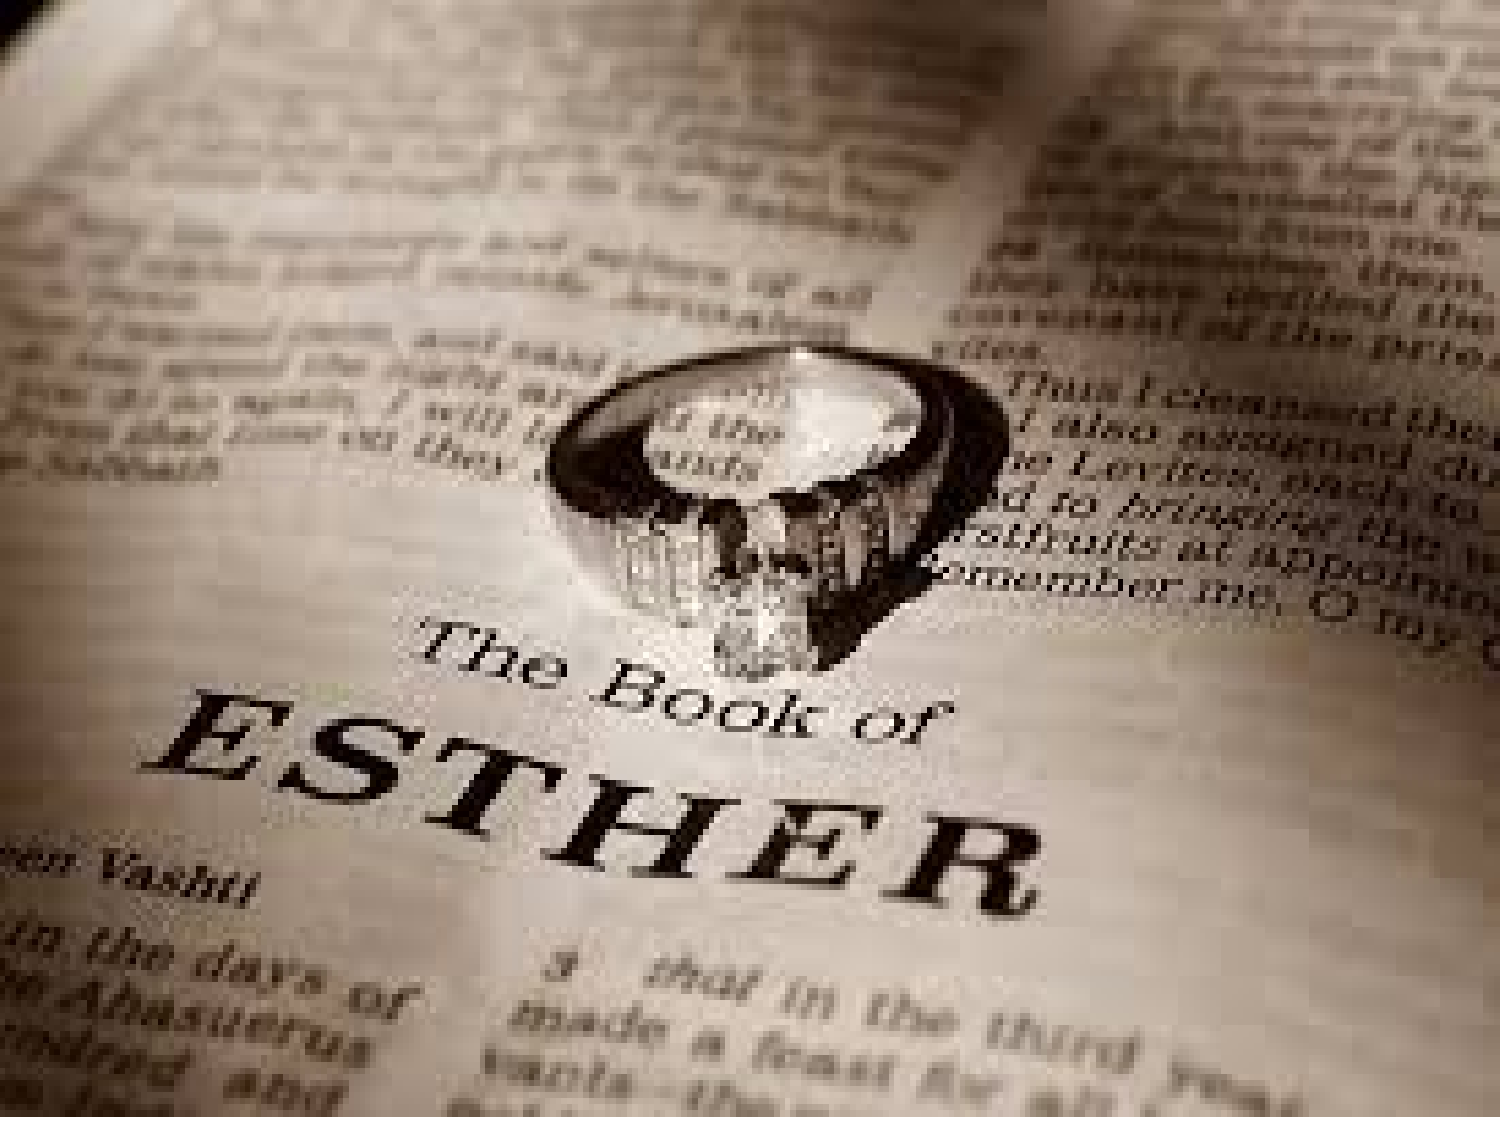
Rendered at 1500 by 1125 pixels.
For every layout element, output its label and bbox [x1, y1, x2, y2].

list [0, 0, 1500, 1117]
